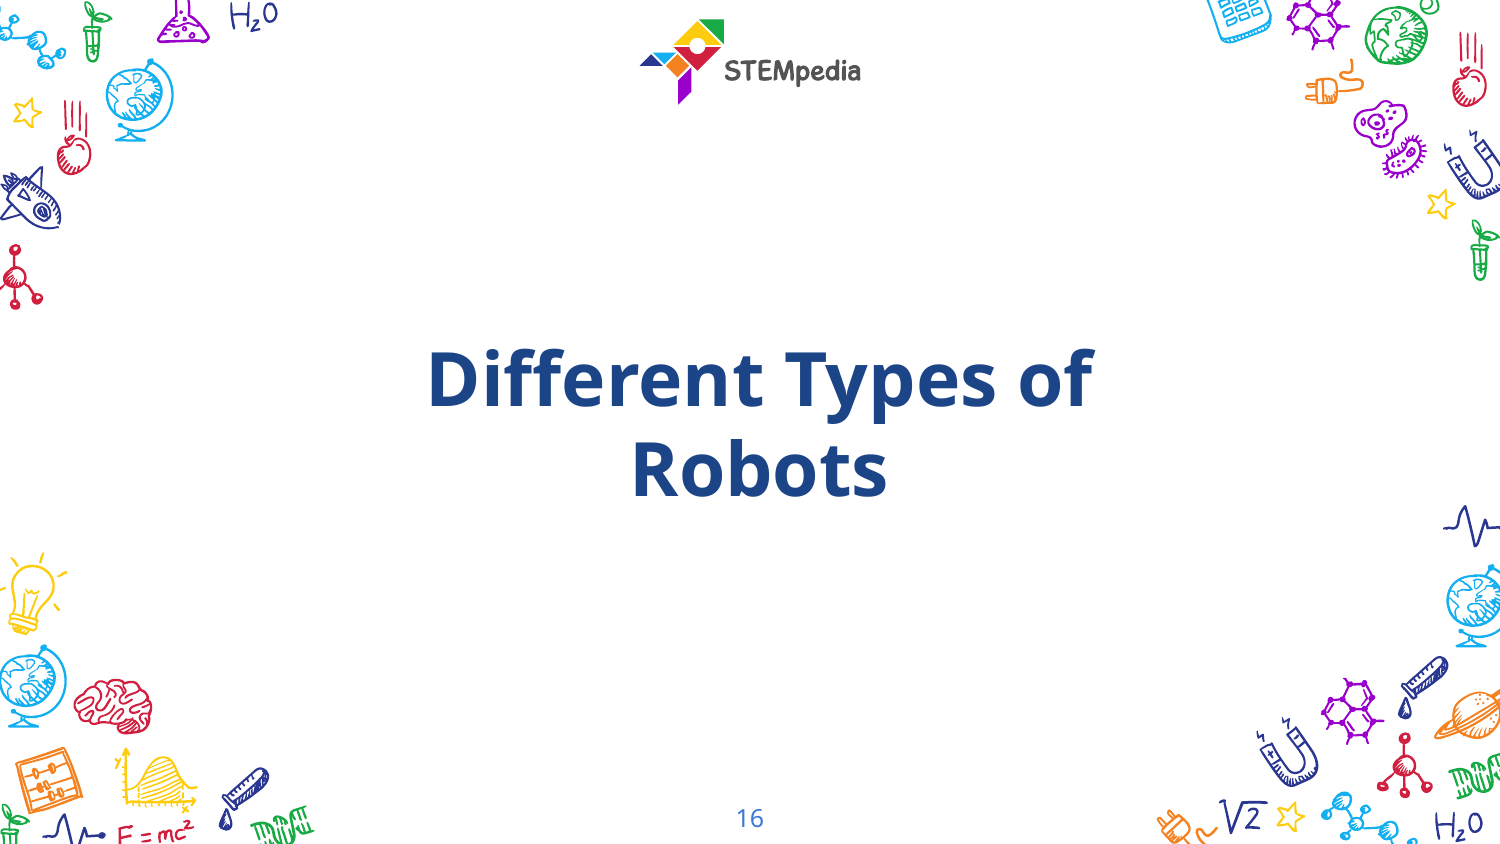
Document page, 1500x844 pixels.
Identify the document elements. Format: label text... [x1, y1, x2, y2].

list Different Types of Robots [354, 354, 1154, 490]
slide_number 16 [705, 796, 795, 844]
